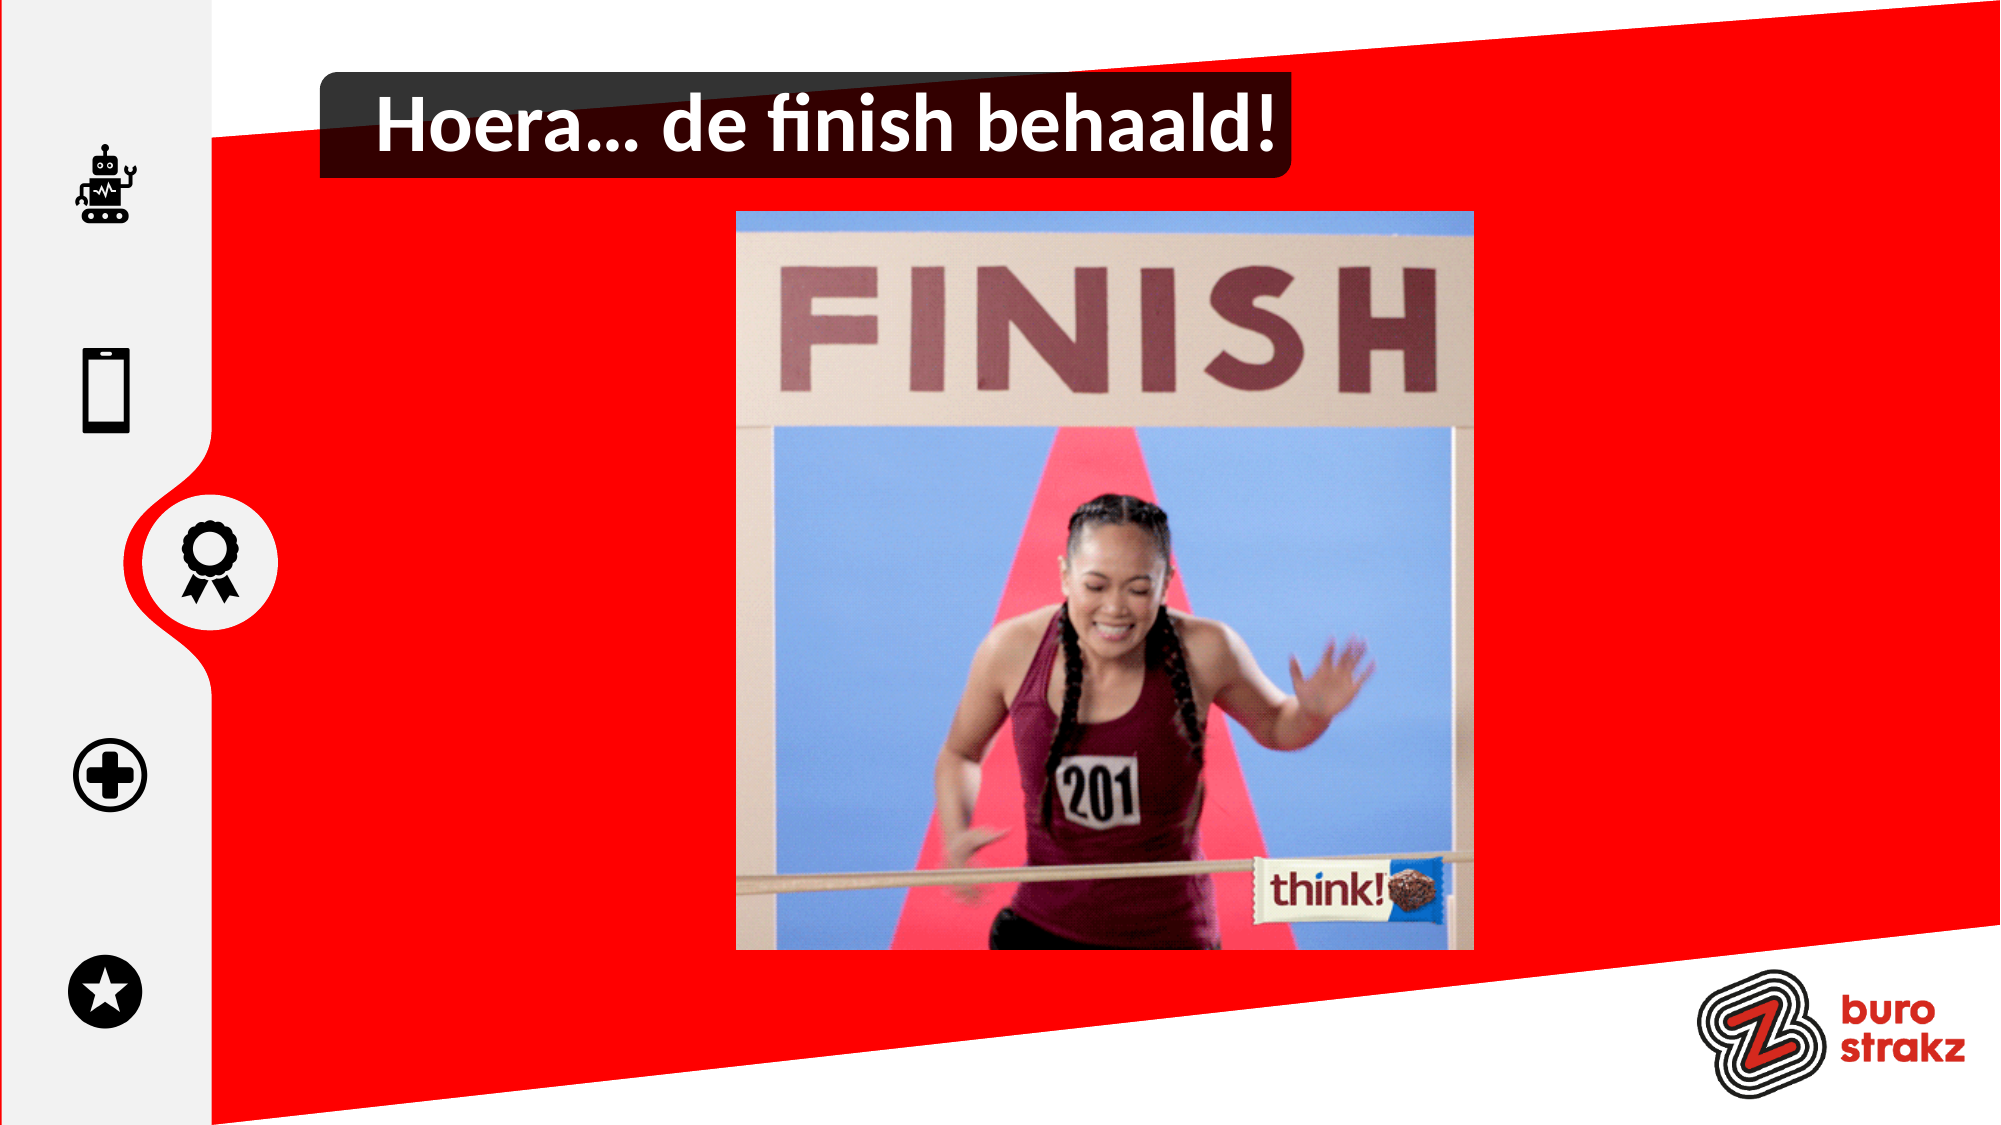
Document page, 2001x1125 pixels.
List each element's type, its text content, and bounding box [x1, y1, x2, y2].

picture [735, 211, 1474, 950]
picture [58, 945, 152, 1039]
text_box [0, 0, 213, 1125]
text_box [319, 65, 1292, 178]
picture [58, 138, 152, 232]
picture [163, 515, 257, 609]
picture [1658, 943, 2000, 1125]
picture [63, 728, 157, 822]
text_box [213, 0, 2000, 139]
picture [59, 344, 153, 438]
text_box Hoera… de finish behaald! [361, 60, 1354, 176]
text_box [155, 493, 279, 632]
text_box [1829, 923, 2000, 943]
text_box [213, 962, 1658, 1125]
picture [59, 502, 161, 605]
